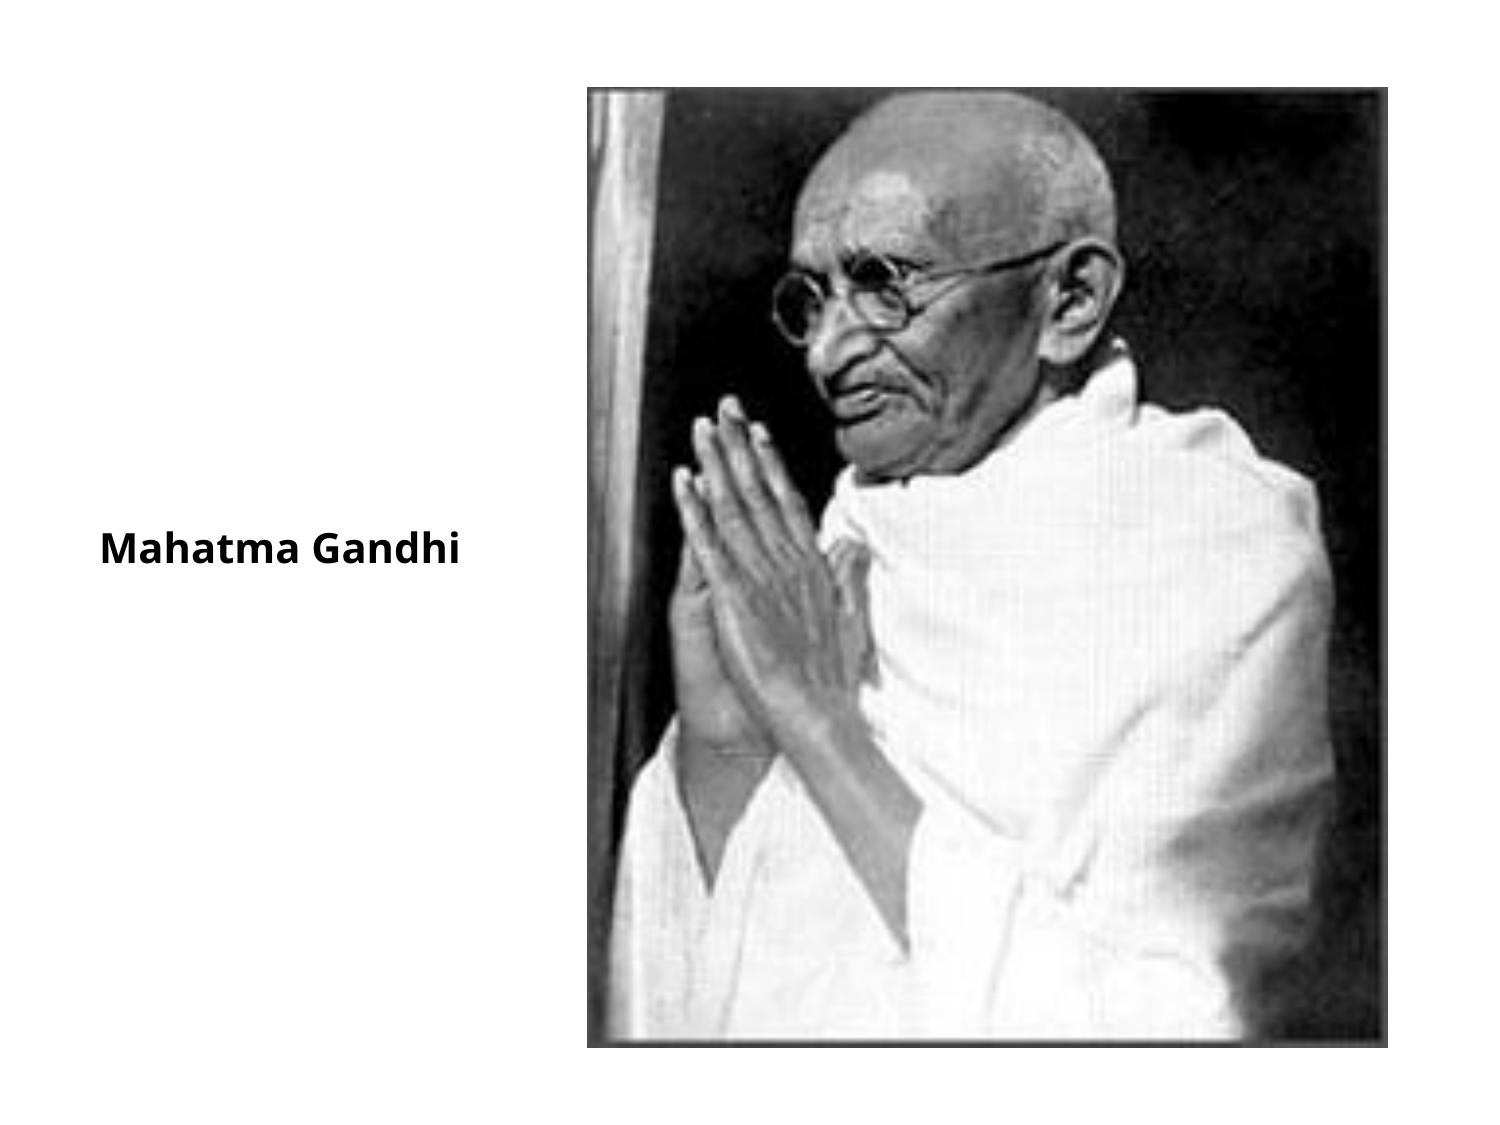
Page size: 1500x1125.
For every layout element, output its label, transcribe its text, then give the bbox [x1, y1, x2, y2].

picture [587, 87, 1388, 1048]
text_box Mahatma Gandhi [84, 514, 476, 580]
